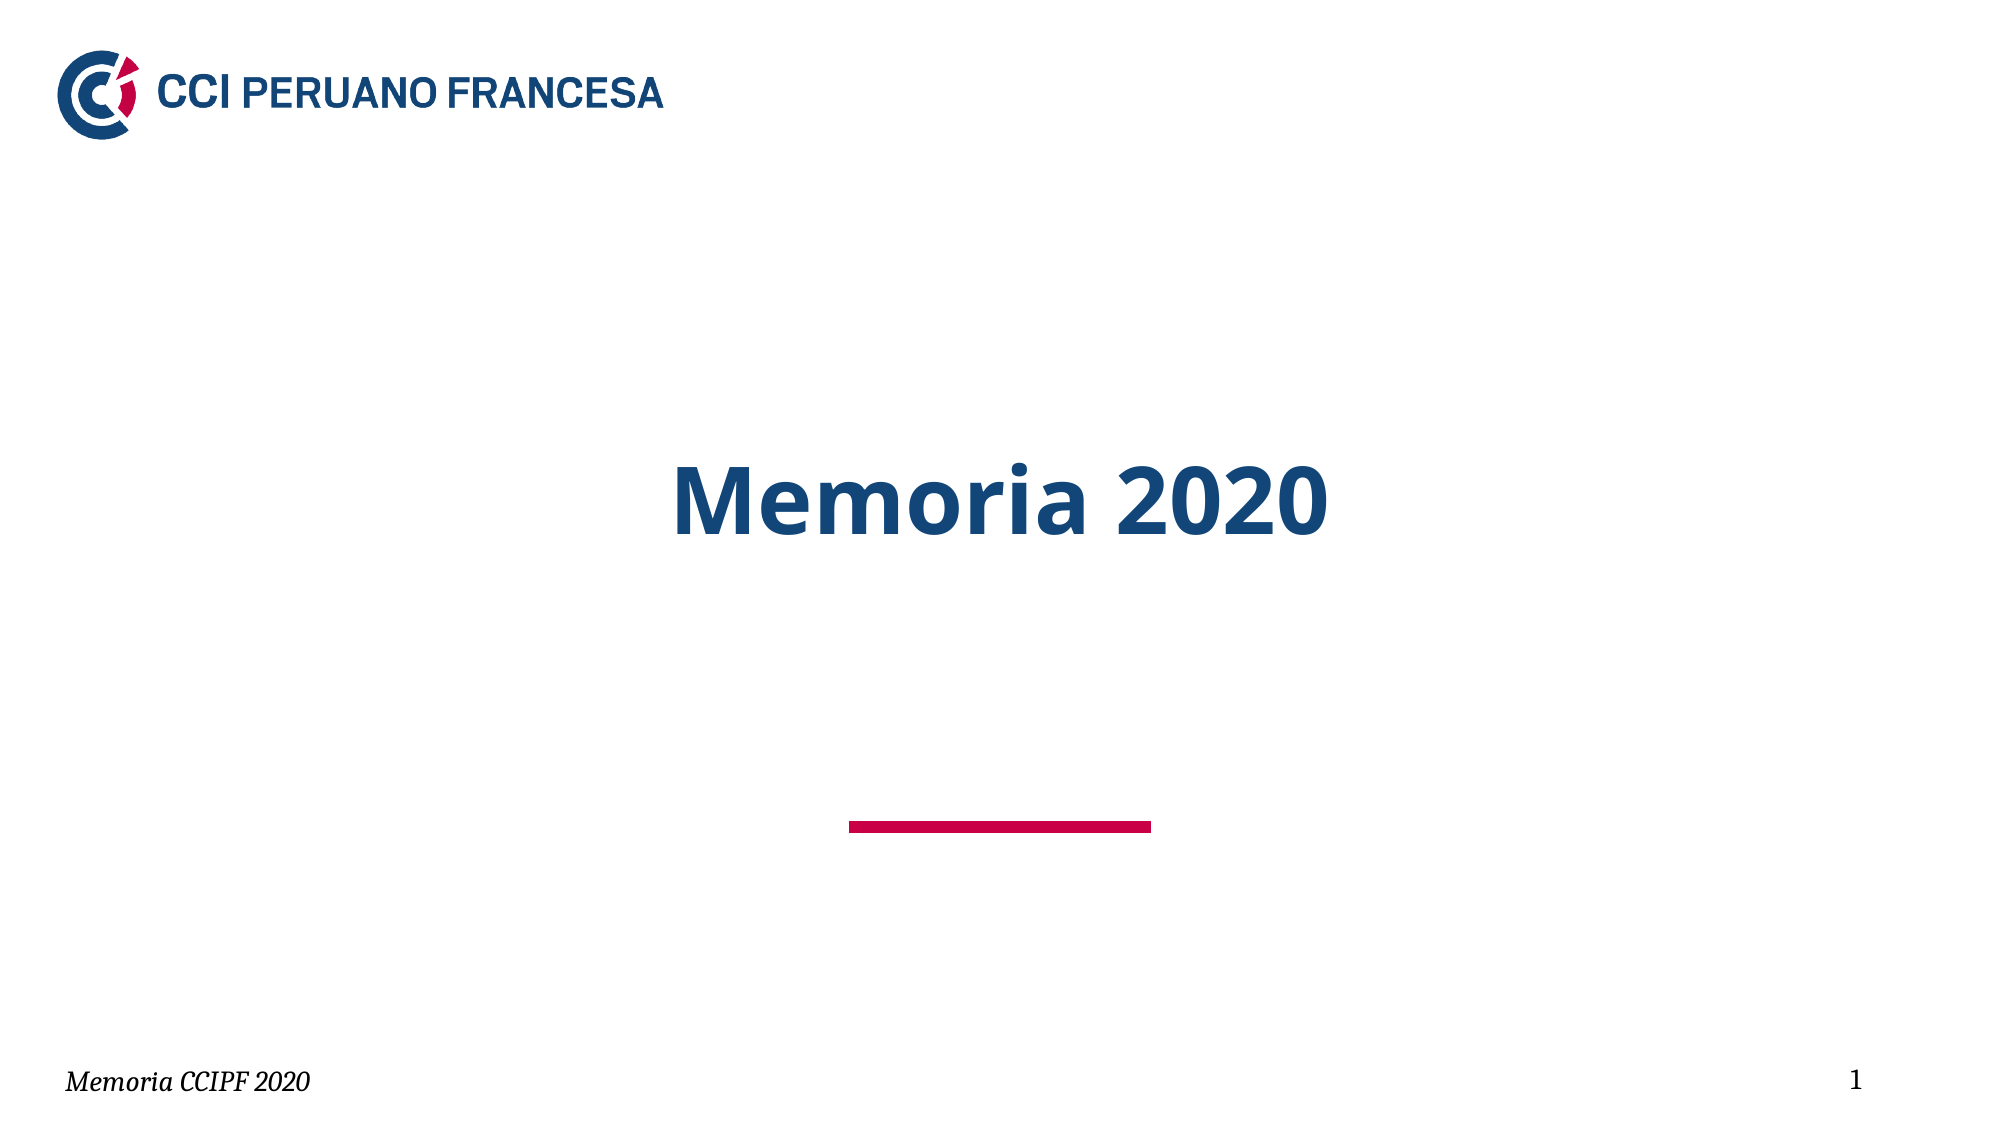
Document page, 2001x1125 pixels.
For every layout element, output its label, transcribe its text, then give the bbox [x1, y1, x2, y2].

picture [42, 34, 679, 152]
text_box Memoria CCIPF 2020 [50, 1054, 849, 1105]
text_box Memoria 2020 [144, 433, 1856, 561]
text_box 1 [1819, 1039, 1892, 1116]
